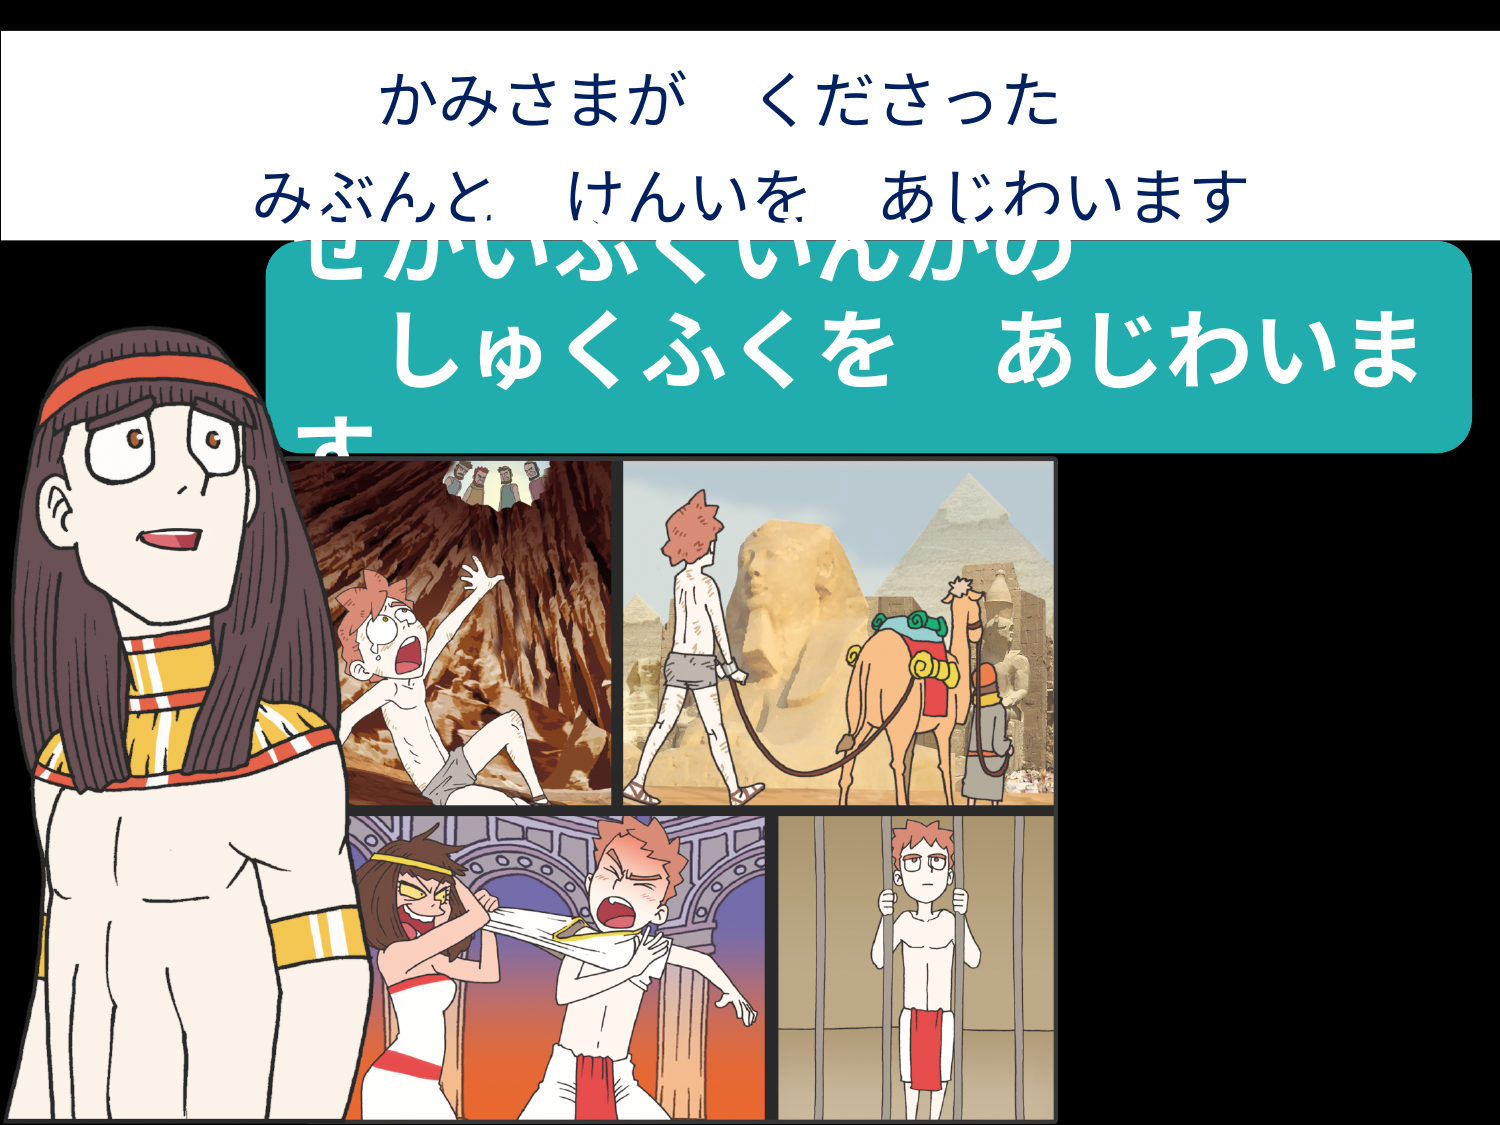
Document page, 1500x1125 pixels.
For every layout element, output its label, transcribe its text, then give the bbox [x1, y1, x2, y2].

text_box かみさまが くださった みぶんと けんいを あじわいます [1, 30, 1500, 241]
picture [0, 324, 1058, 1125]
text_box せかいふくいんかの しゅくふくを あじわいます [263, 238, 1475, 456]
